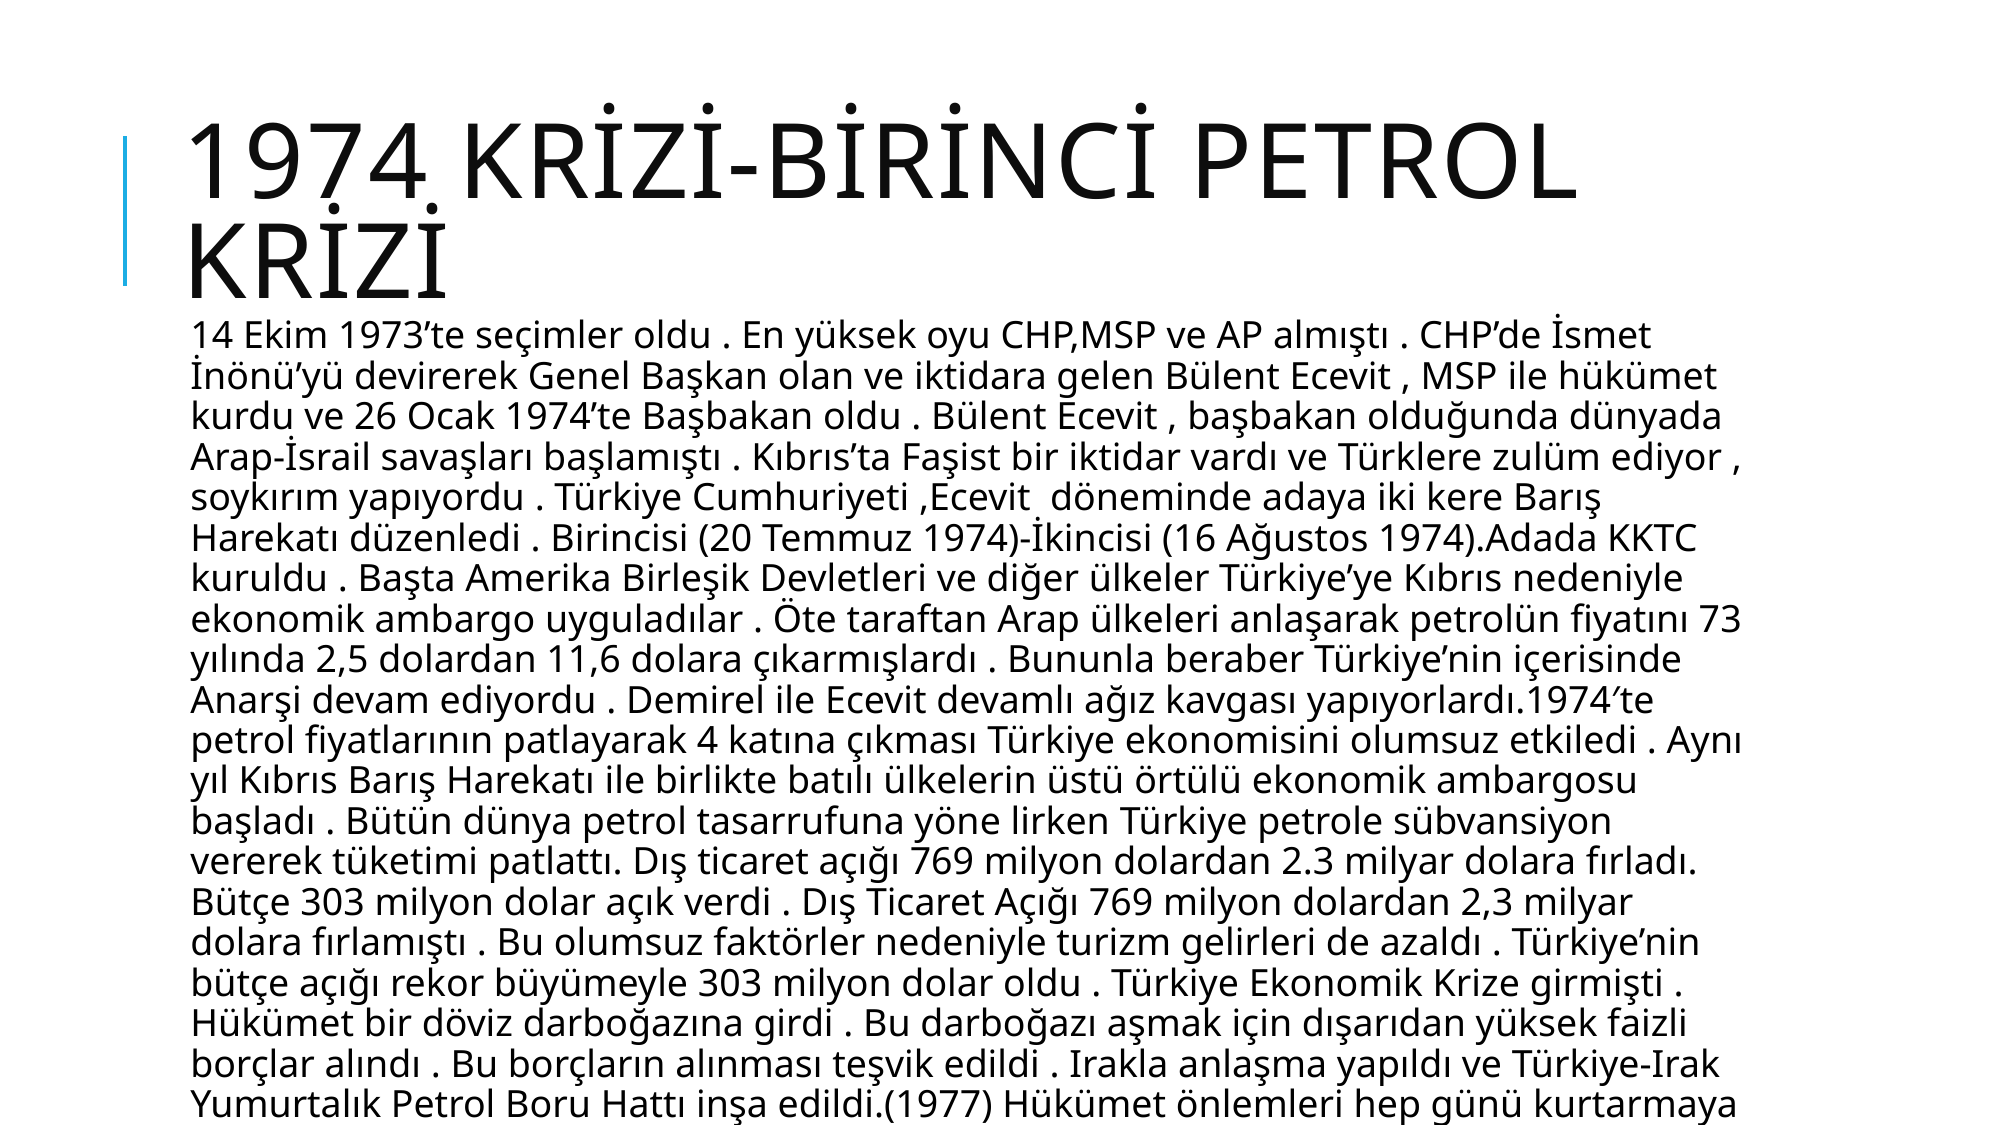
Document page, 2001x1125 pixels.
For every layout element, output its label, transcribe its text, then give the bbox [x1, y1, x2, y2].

title 1974 Krizi-Birinci Petrol Krizi [168, 96, 1763, 309]
list 14 Ekim 1973’te seçimler oldu . En yüksek oyu CHP,MSP ve AP almıştı . CHP’de İsmet İnönü’yü devirerek Genel Başkan olan ve iktidara gelen Bülent Ecevit , MSP ile hükümet kurdu ve 26 Ocak 1974’te Başbakan oldu . Bülent Ecevit , başbakan olduğunda dünyada Arap-İsrail savaşları başlamıştı . Kıbrıs’ta Faşist bir iktidar vardı ve Türklere zulüm ediyor , soykırım yapıyordu . Türkiye Cumhuriyeti ,Ecevit döneminde adaya iki kere Barış Harekatı düzenledi . Birincisi (20 Temmuz 1974)-İkincisi (16 Ağustos 1974).Adada KKTC kuruldu . Başta Amerika Birleşik Devletleri ve diğer ülkeler Türkiye’ye Kıbrıs nedeniyle ekonomik ambargo uyguladılar . Öte taraftan Arap ülkeleri anlaşarak petrolün fiyatını 73 yılında 2,5 dolardan 11,6 dolara çıkarmışlardı . Bununla beraber Türkiye’nin içerisinde Anarşi devam ediyordu . Demirel ile Ecevit devamlı ağız kavgası yapıyorlardı.1974′te petrol fiyatlarının patlayarak 4 katına çıkması Türkiye ekonomisini olumsuz etkiledi . Aynı yıl Kıbrıs Barış Harekatı ile birlikte batılı ülkelerin üstü örtülü ekonomik ambargosu başladı . Bütün dünya petrol tasarrufuna yöne lirken Türkiye petrole sübvansiyon vererek tüketimi patlattı. Dış ticaret açığı 769 milyon dolardan 2.3 milyar dolara fırladı. Bütçe 303 milyon dolar açık verdi . Dış Ticaret Açığı 769 milyon dolardan 2,3 milyar dolara fırlamıştı . Bu olumsuz faktörler nedeniyle turizm gelirleri de azaldı . Türkiye’nin bütçe açığı rekor büyümeyle 303 milyon dolar oldu . Türkiye Ekonomik Krize girmişti . Hükümet bir döviz darboğazına girdi . Bu darboğazı aşmak için dışarıdan yüksek faizli borçlar alındı . Bu borçların alınması teşvik edildi . Irakla anlaşma yapıldı ve Türkiye-Irak Yumurtalık Petrol Boru Hattı inşa edildi.(1977) Hükümet önlemleri hep günü kurtarmaya yönelik idi. [168, 309, 1763, 1035]
